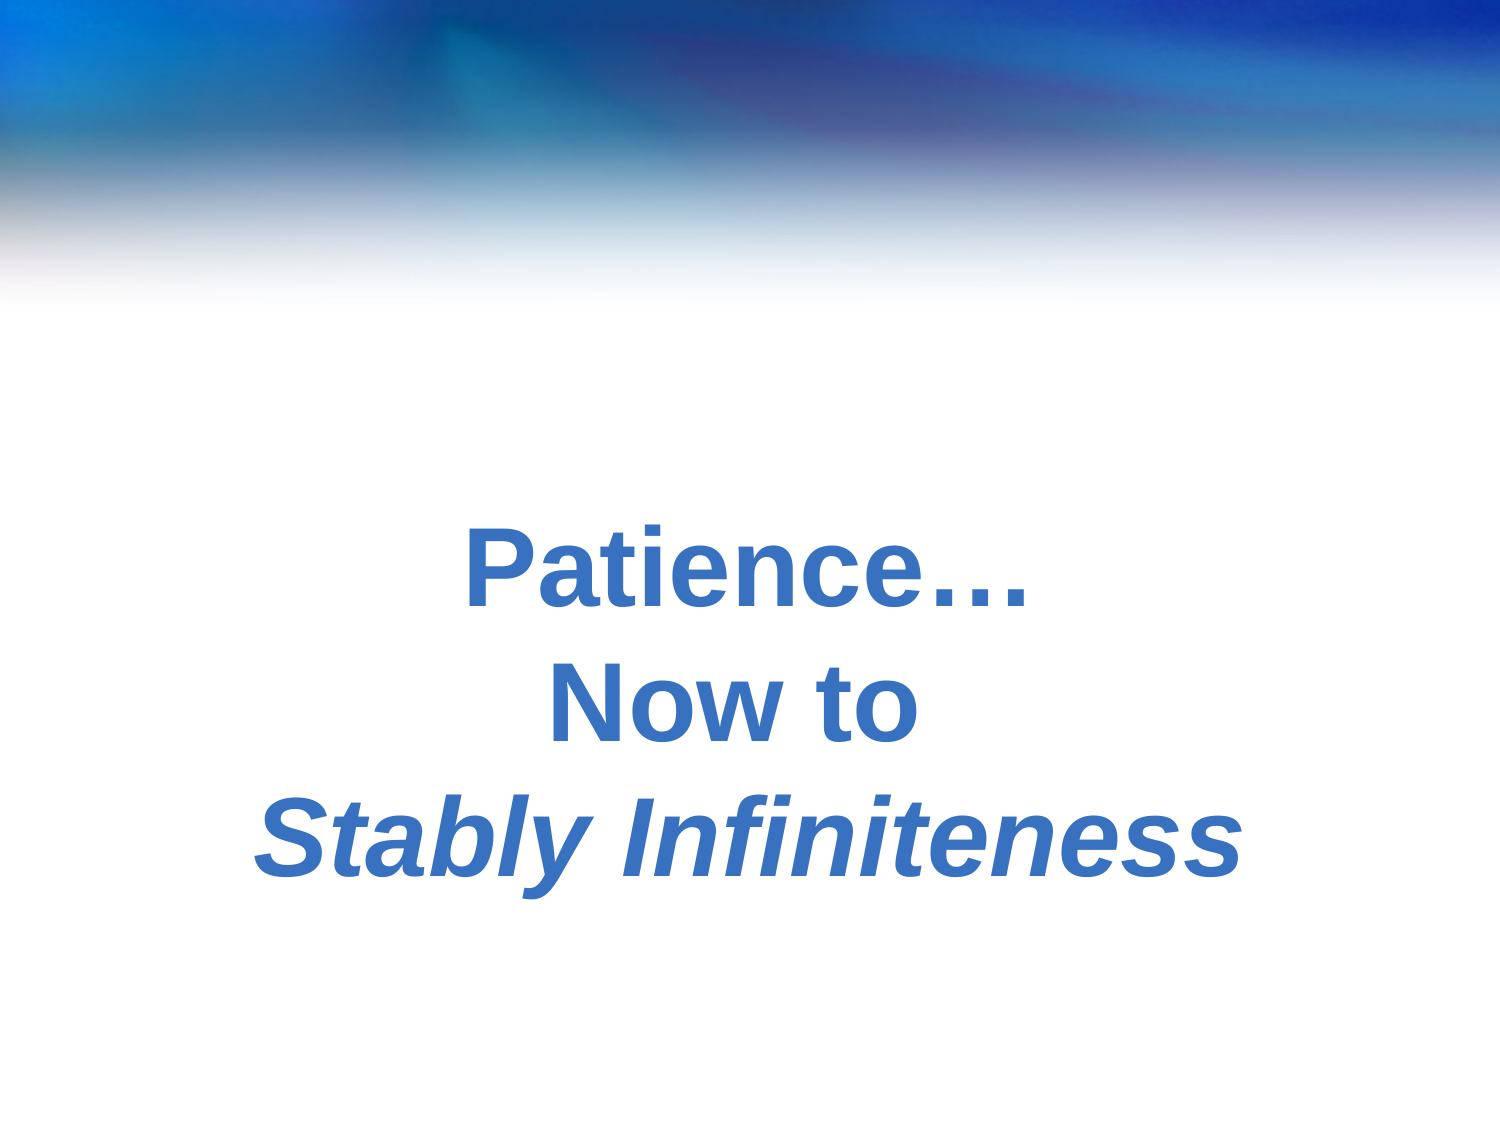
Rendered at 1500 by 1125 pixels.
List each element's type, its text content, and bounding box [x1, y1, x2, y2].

picture [0, 0, 1500, 1125]
text_box Patience… Now to Stably Infiniteness [237, 486, 1262, 907]
